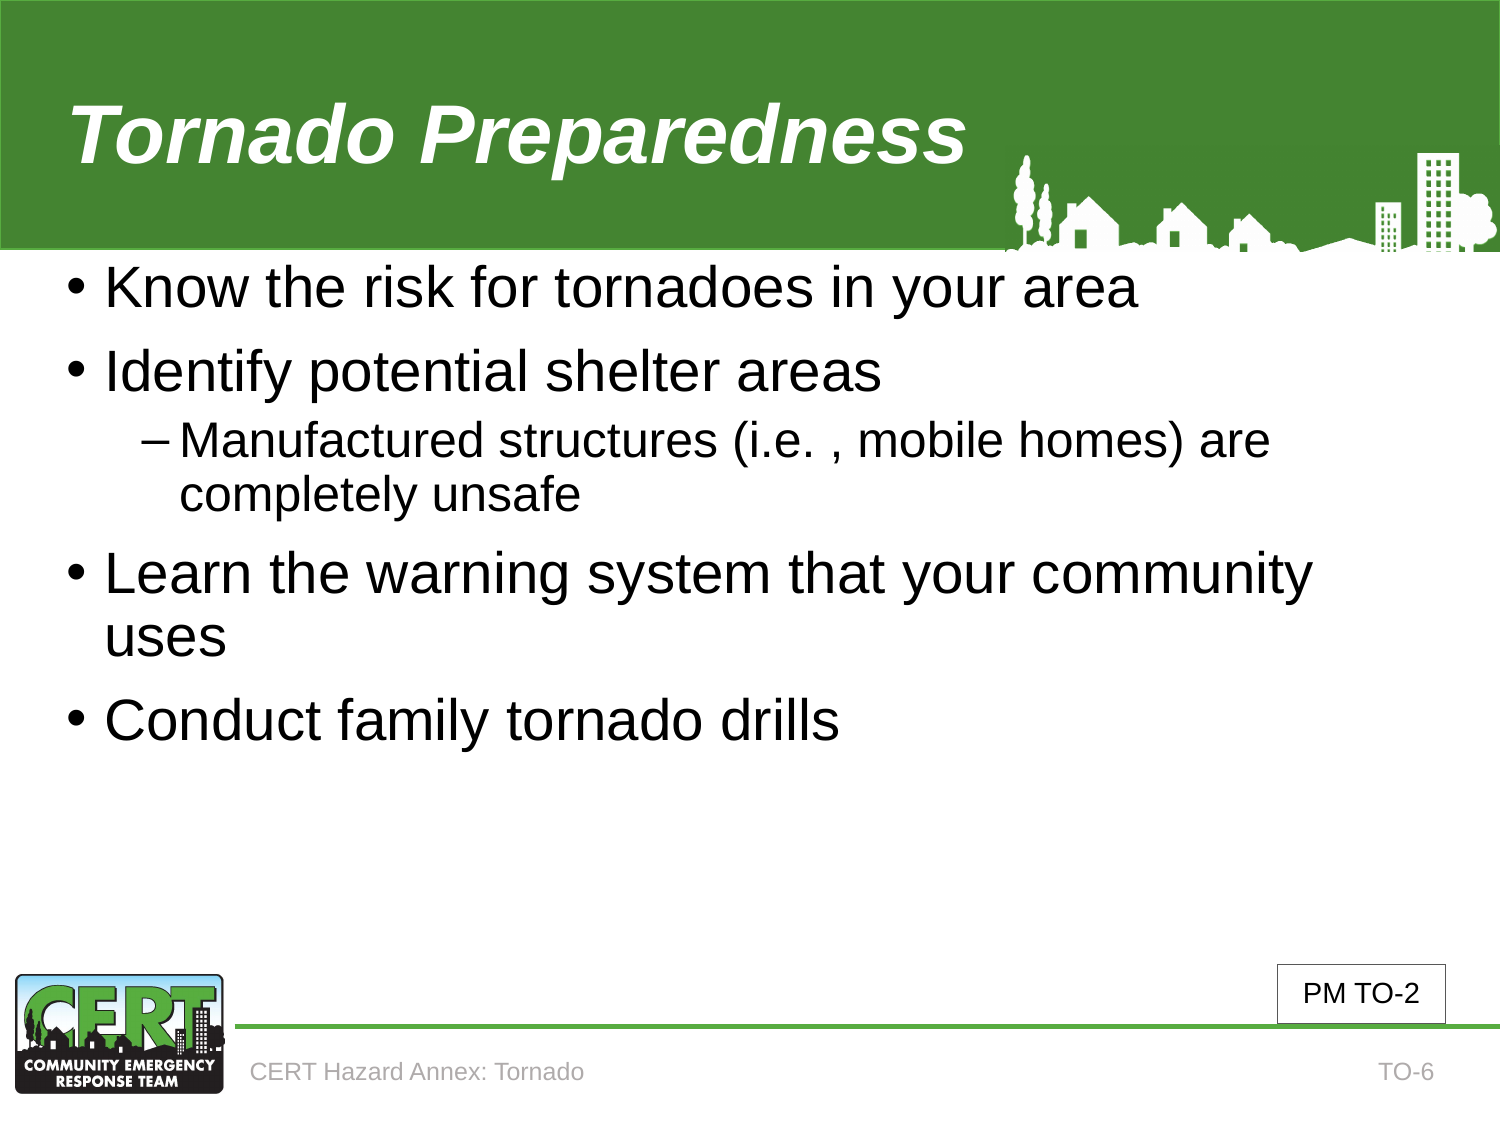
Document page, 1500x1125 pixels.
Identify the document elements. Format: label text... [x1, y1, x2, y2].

list PM TO-2 [1277, 964, 1446, 1024]
list TO-6 [1153, 1047, 1450, 1098]
list Know the risk for tornadoes in your area Identify potential shelter areas Manufactured structures (i.e. , mobile homes) are completely unsafe Learn the warning system that your community uses Conduct family tornado drills [51, 249, 1449, 1034]
title Tornado Preparedness [51, 52, 1005, 220]
picture [14, 973, 225, 1094]
picture [1005, 145, 1500, 252]
list CERT Hazard Annex: Tornado [234, 1047, 963, 1098]
